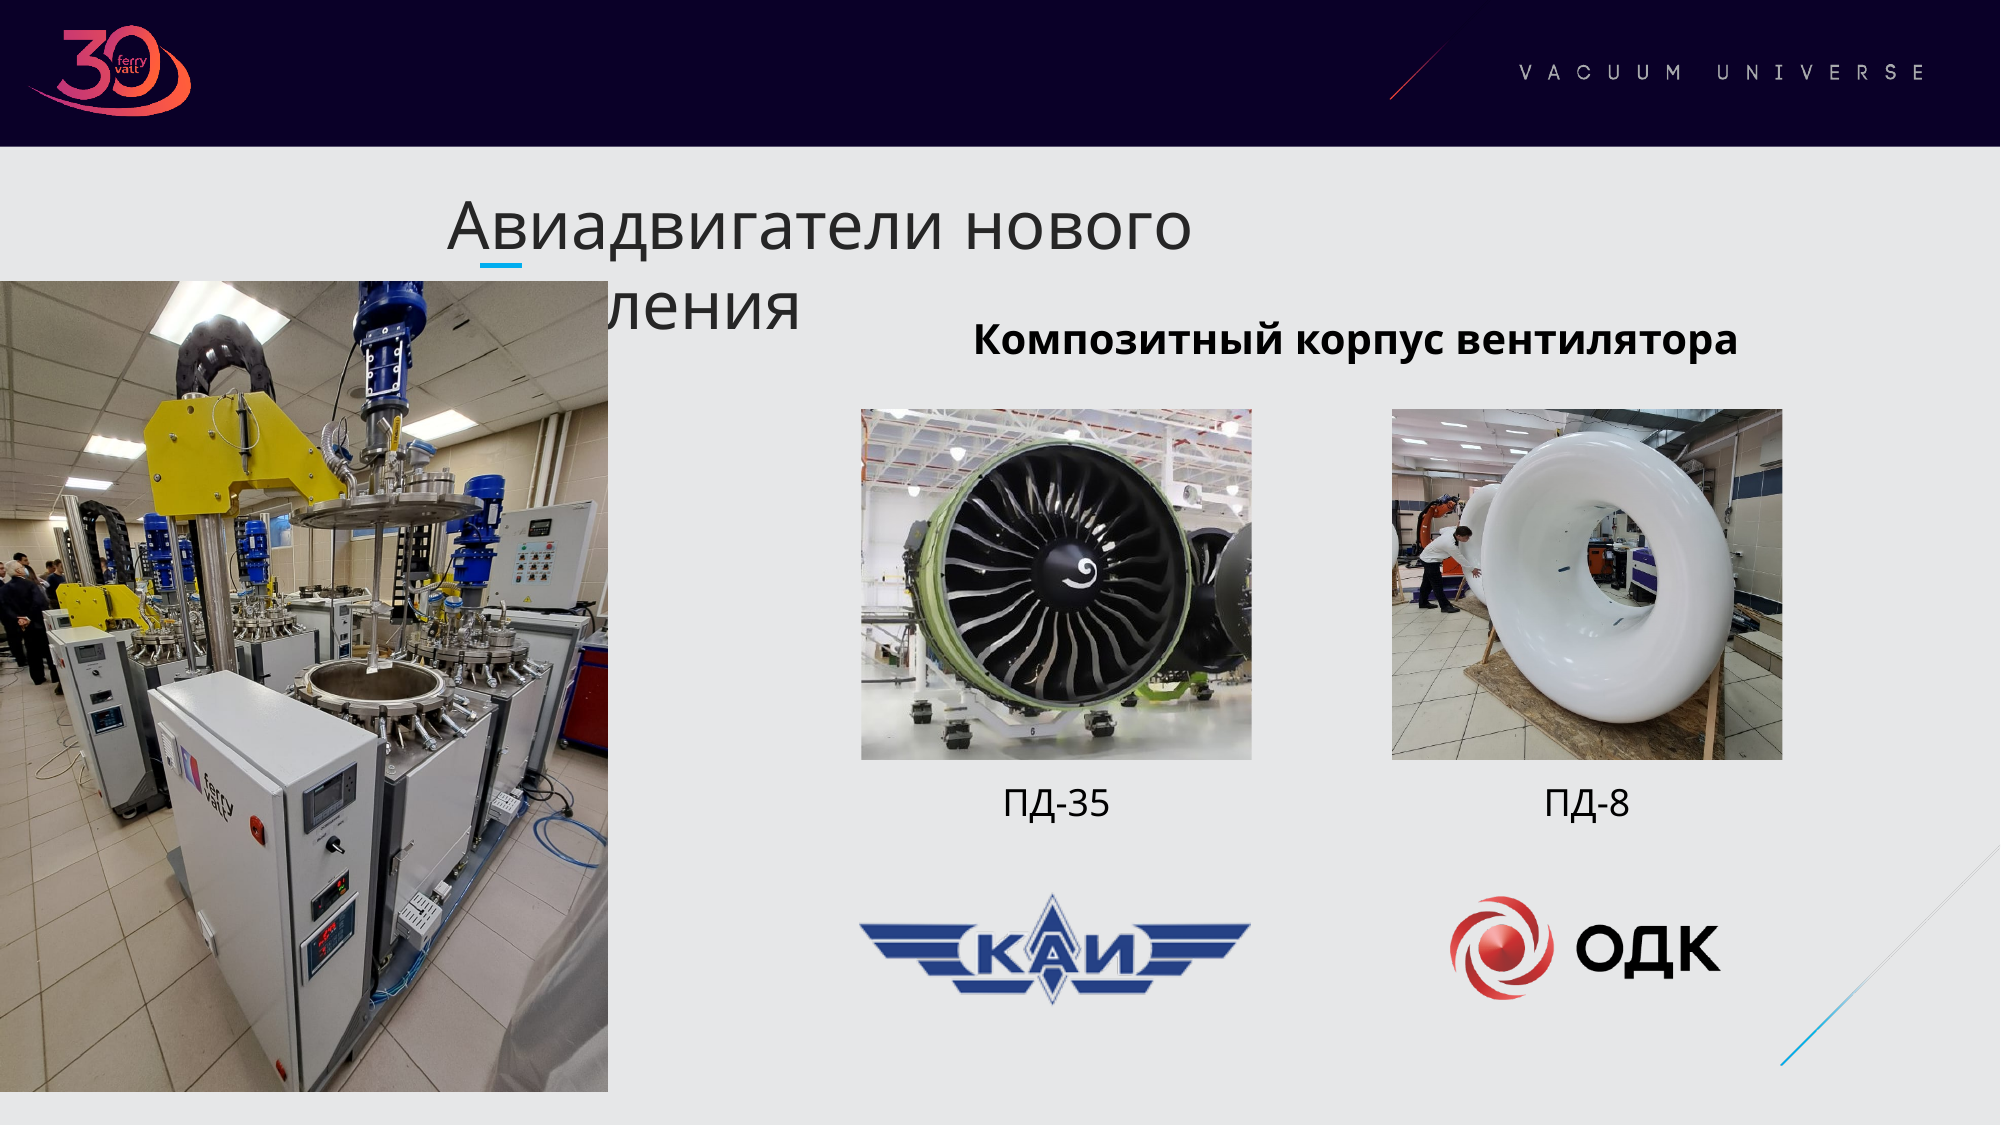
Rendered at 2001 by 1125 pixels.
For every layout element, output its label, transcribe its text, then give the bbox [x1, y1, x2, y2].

text_box Композитный корпус вентилятора [957, 305, 1754, 371]
picture [0, 281, 609, 1093]
picture [861, 409, 1252, 760]
picture [0, 0, 232, 184]
picture [1450, 895, 1721, 1000]
picture [859, 771, 1251, 1125]
picture [1391, 409, 1783, 760]
list Авиадвигатели нового поколения [432, 175, 1508, 267]
text_box ПД-8 [1528, 771, 1646, 832]
picture [1780, 774, 2001, 1066]
picture [1389, 0, 1922, 100]
